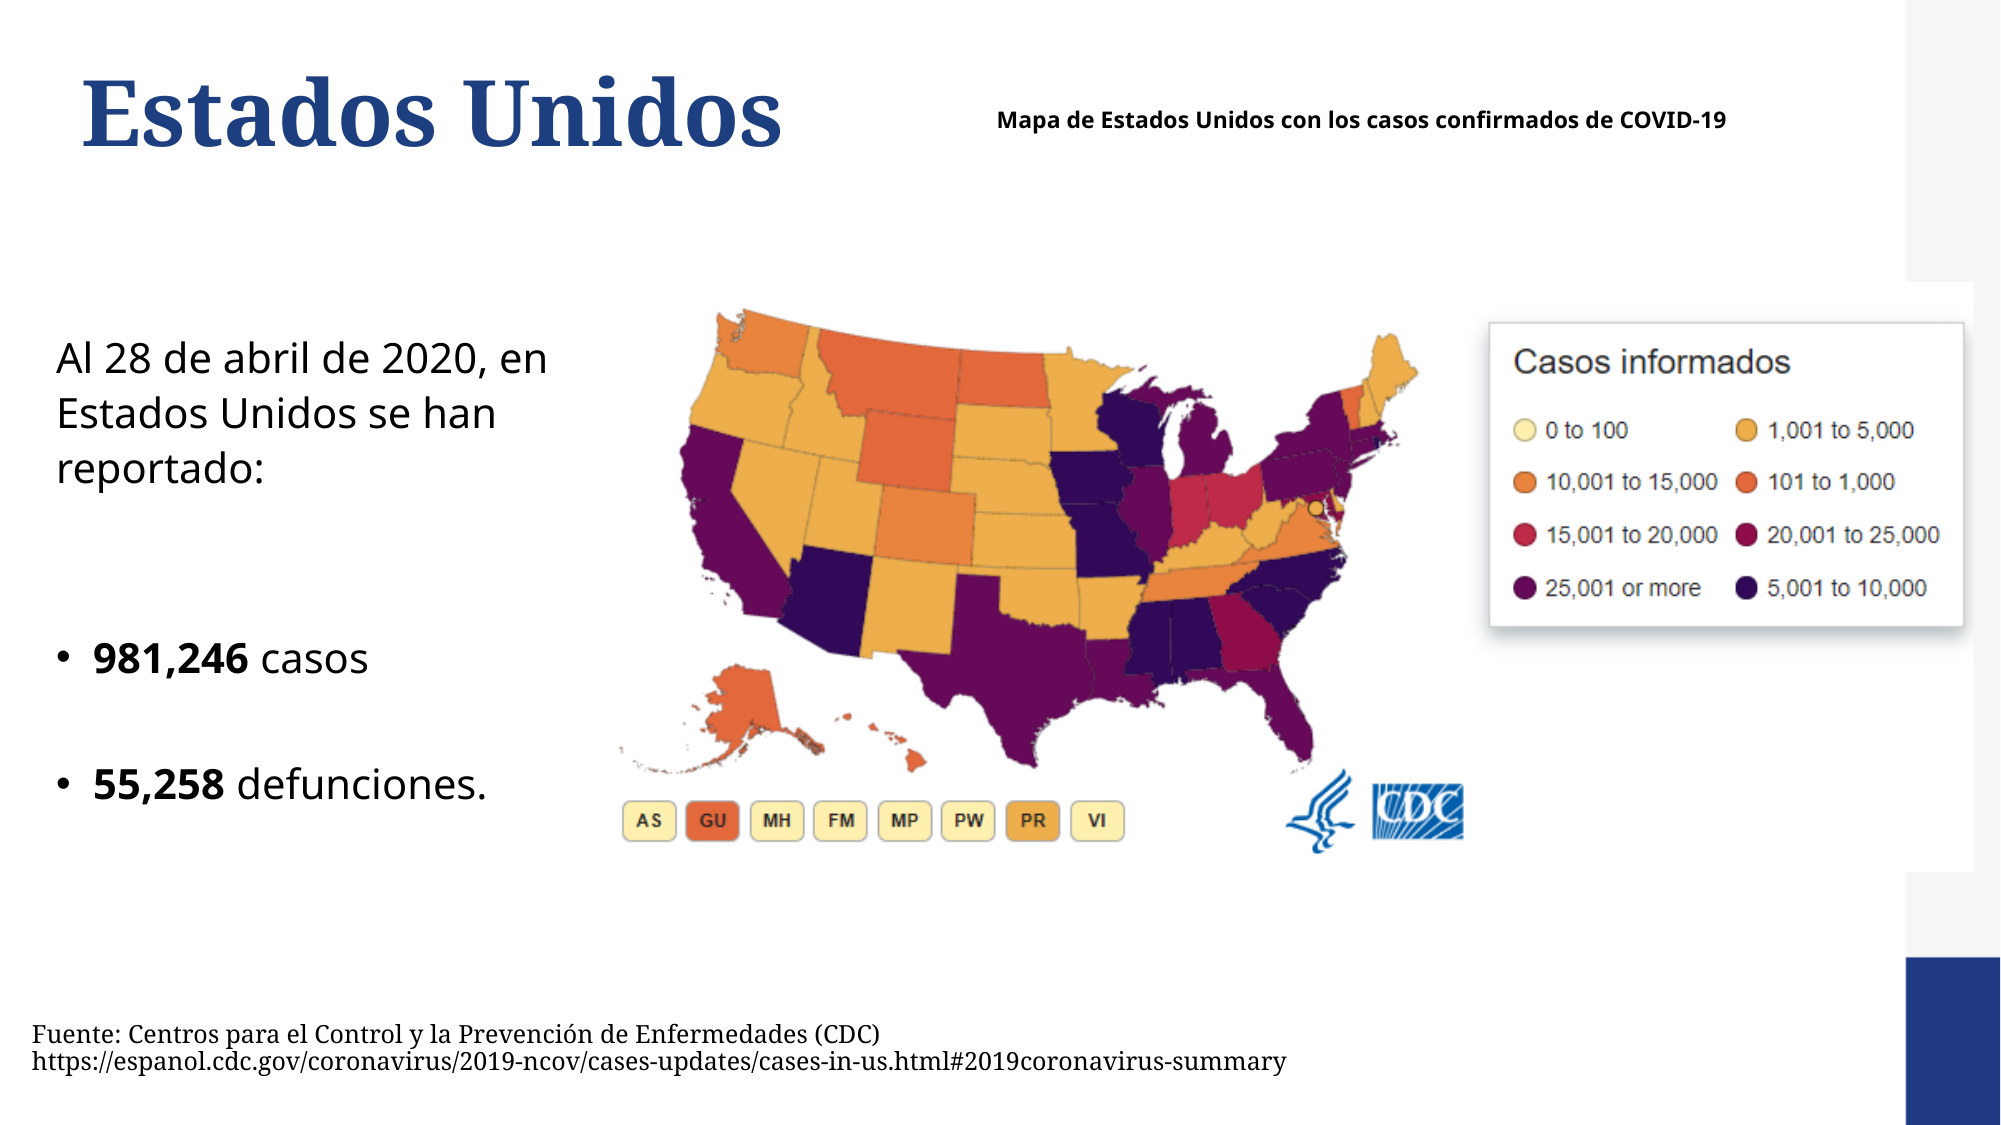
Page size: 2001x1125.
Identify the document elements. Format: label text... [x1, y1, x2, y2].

text_box Mapa de Estados Unidos con los casos confirmados de COVID-19 [790, 96, 1934, 141]
title Estados Unidos [66, 59, 1792, 175]
text_box Fuente: Centros para el Control y la Prevención de Enfermedades (CDC) https://espanol.cdc.gov/coronavirus/2019-ncov/cases-updates/cases-in-us.html#2019coronavirus-summary [16, 991, 1485, 1106]
picture [0, 0, 2001, 1125]
list Al 28 de abril de 2020, en Estados Unidos se han reportado: 981,246 casos 55,258 defunciones. [41, 319, 577, 900]
